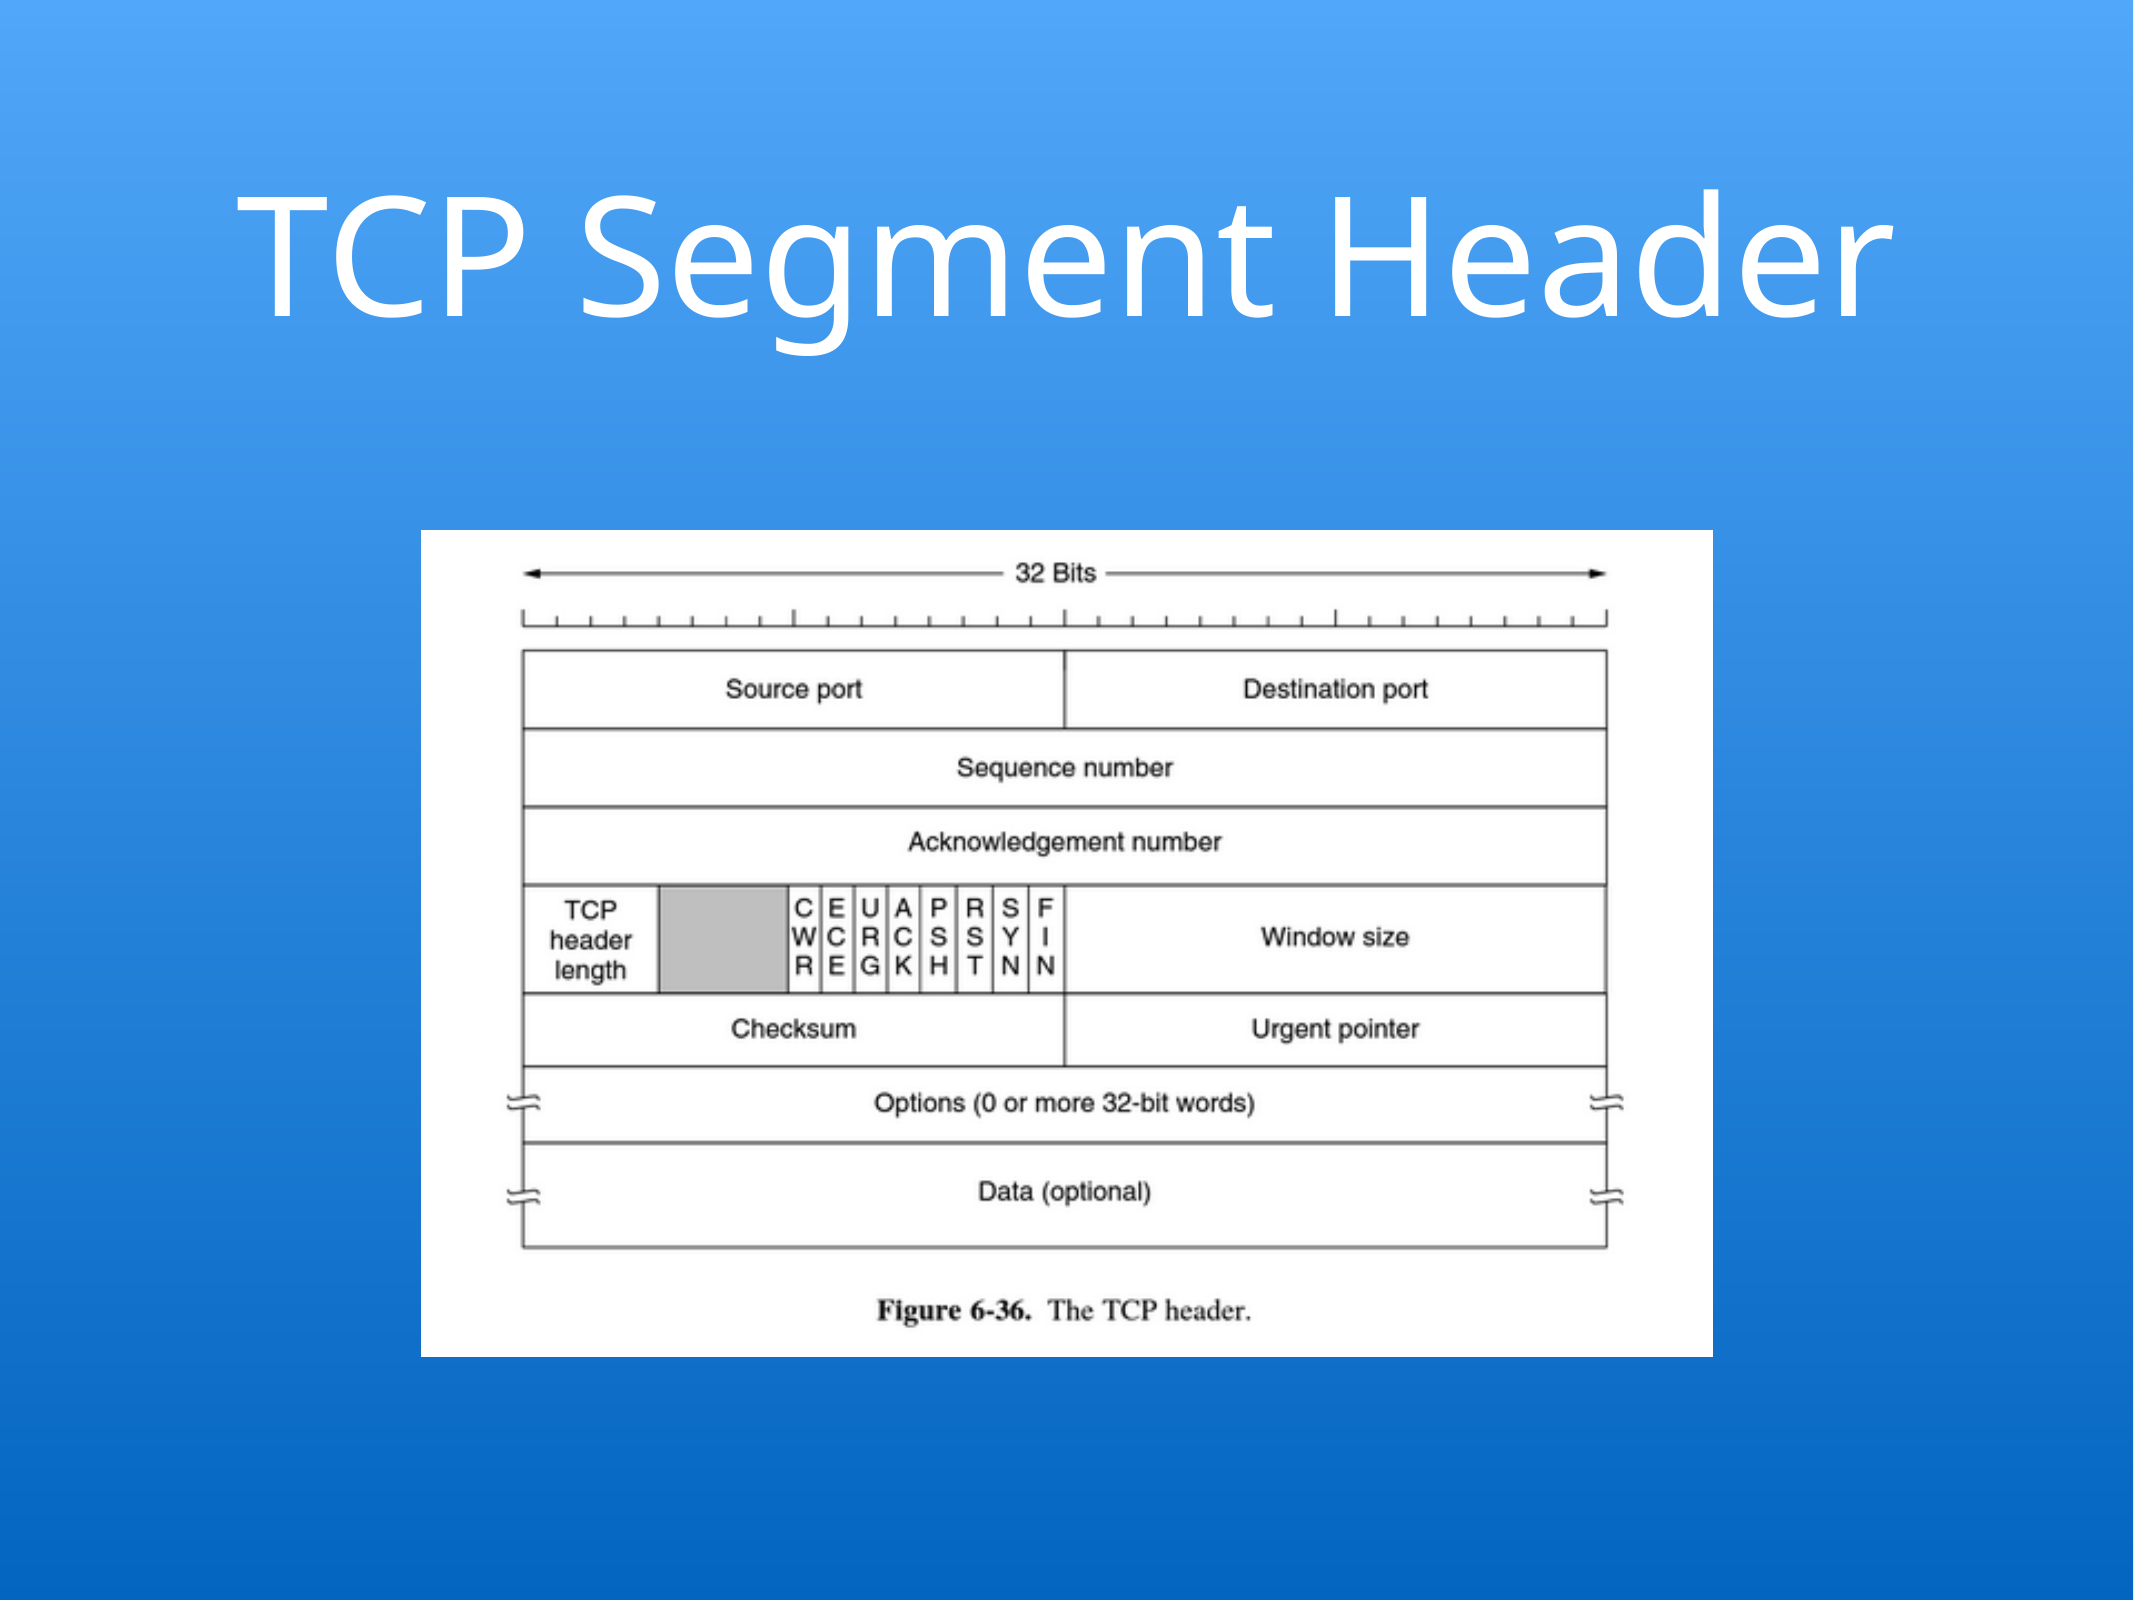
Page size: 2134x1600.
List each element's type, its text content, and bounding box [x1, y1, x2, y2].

picture [420, 530, 1713, 1358]
title TCP Segment Header [155, 72, 1978, 428]
